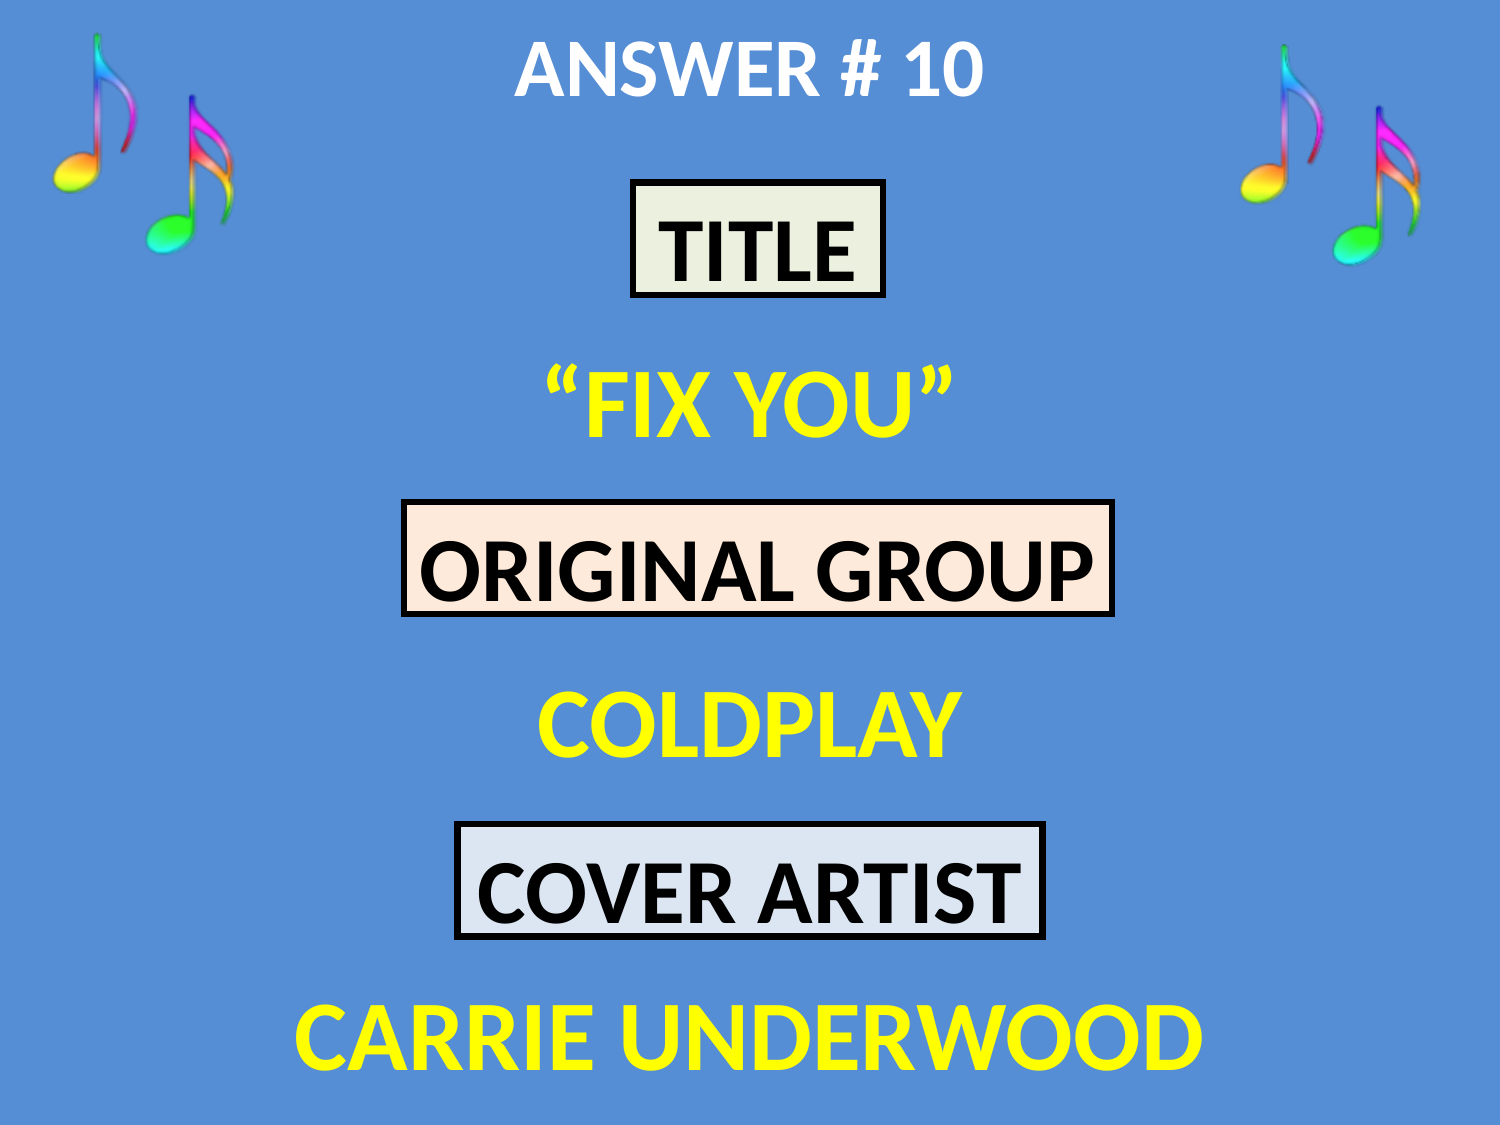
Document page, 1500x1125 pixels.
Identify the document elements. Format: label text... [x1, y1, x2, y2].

text_box COLDPLAY [0, 650, 1500, 785]
text_box ANSWER # 10 [0, 5, 1500, 166]
text_box “FIX YOU” [0, 329, 1500, 465]
text_box CARRIE UNDERWOOD [0, 963, 1500, 1098]
text_box ORIGINAL GROUP [403, 501, 1113, 615]
picture [37, 18, 251, 282]
text_box COVER ARTIST [457, 824, 1043, 937]
text_box TITLE [633, 182, 883, 295]
picture [1224, 29, 1438, 294]
